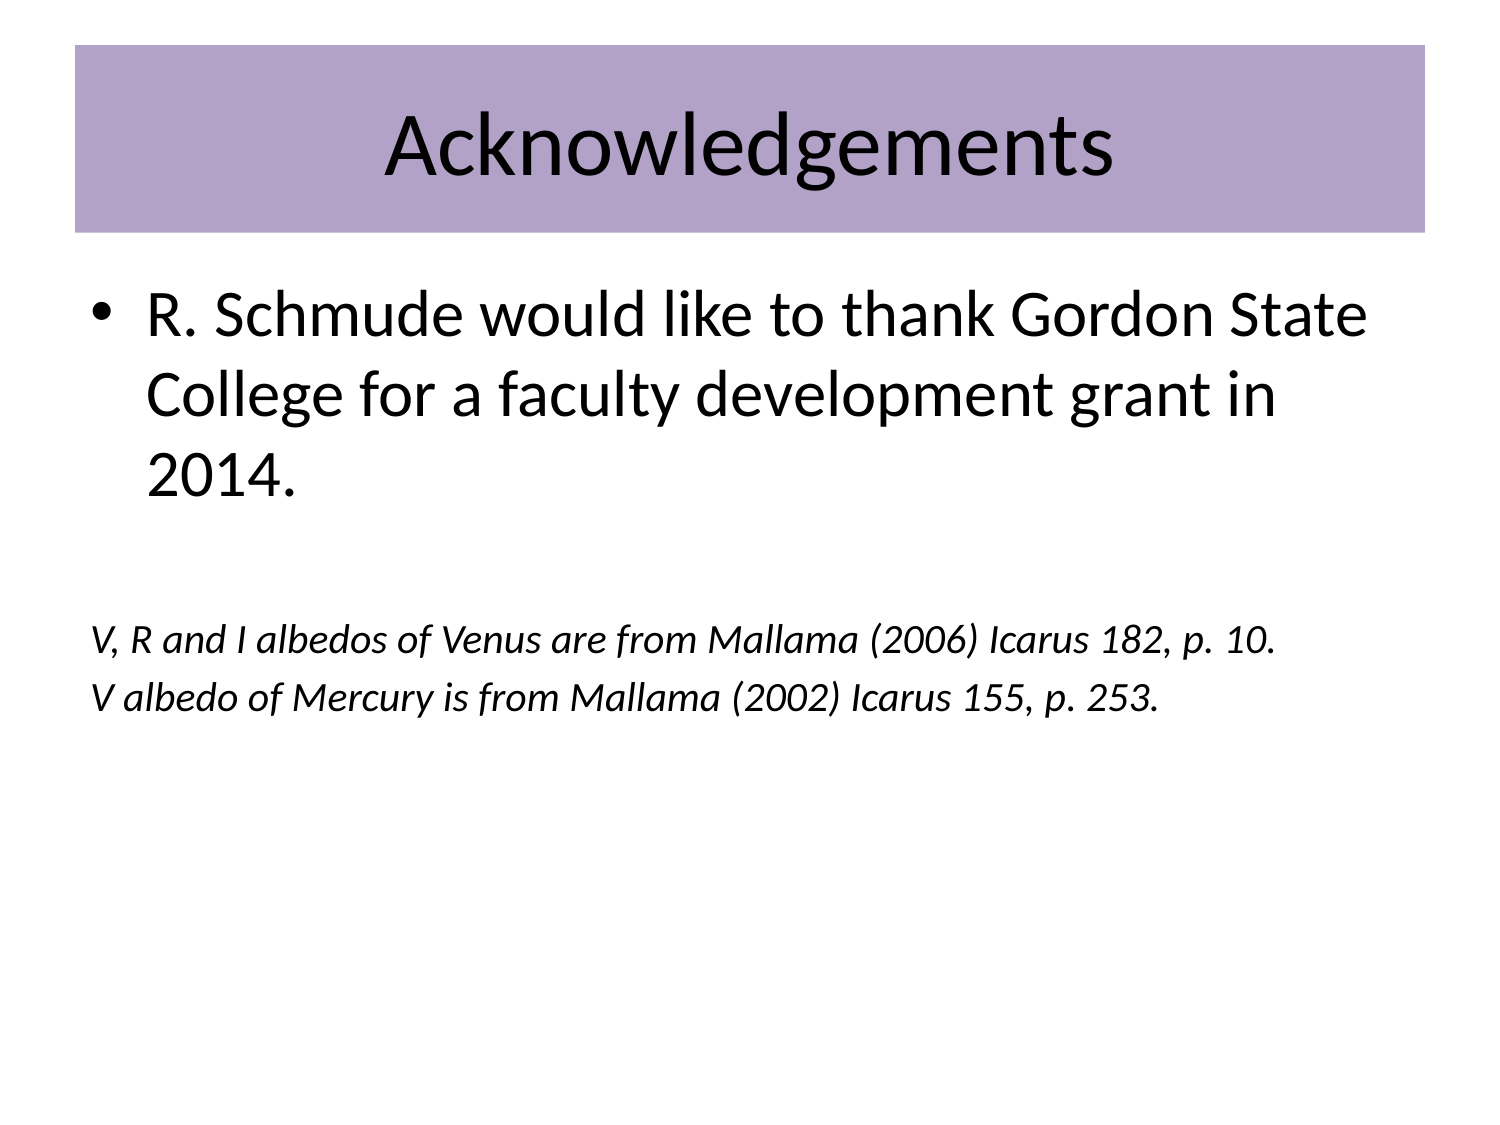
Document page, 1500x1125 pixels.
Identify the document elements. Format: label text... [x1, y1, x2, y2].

list R. Schmude would like to thank Gordon State College for a faculty development grant in 2014. V, R and I albedos of Venus are from Mallama (2006) Icarus 182, p. 10. V albedo of Mercury is from Mallama (2002) Icarus 155, p. 253. [75, 262, 1425, 1005]
title Acknowledgements [75, 45, 1425, 233]
